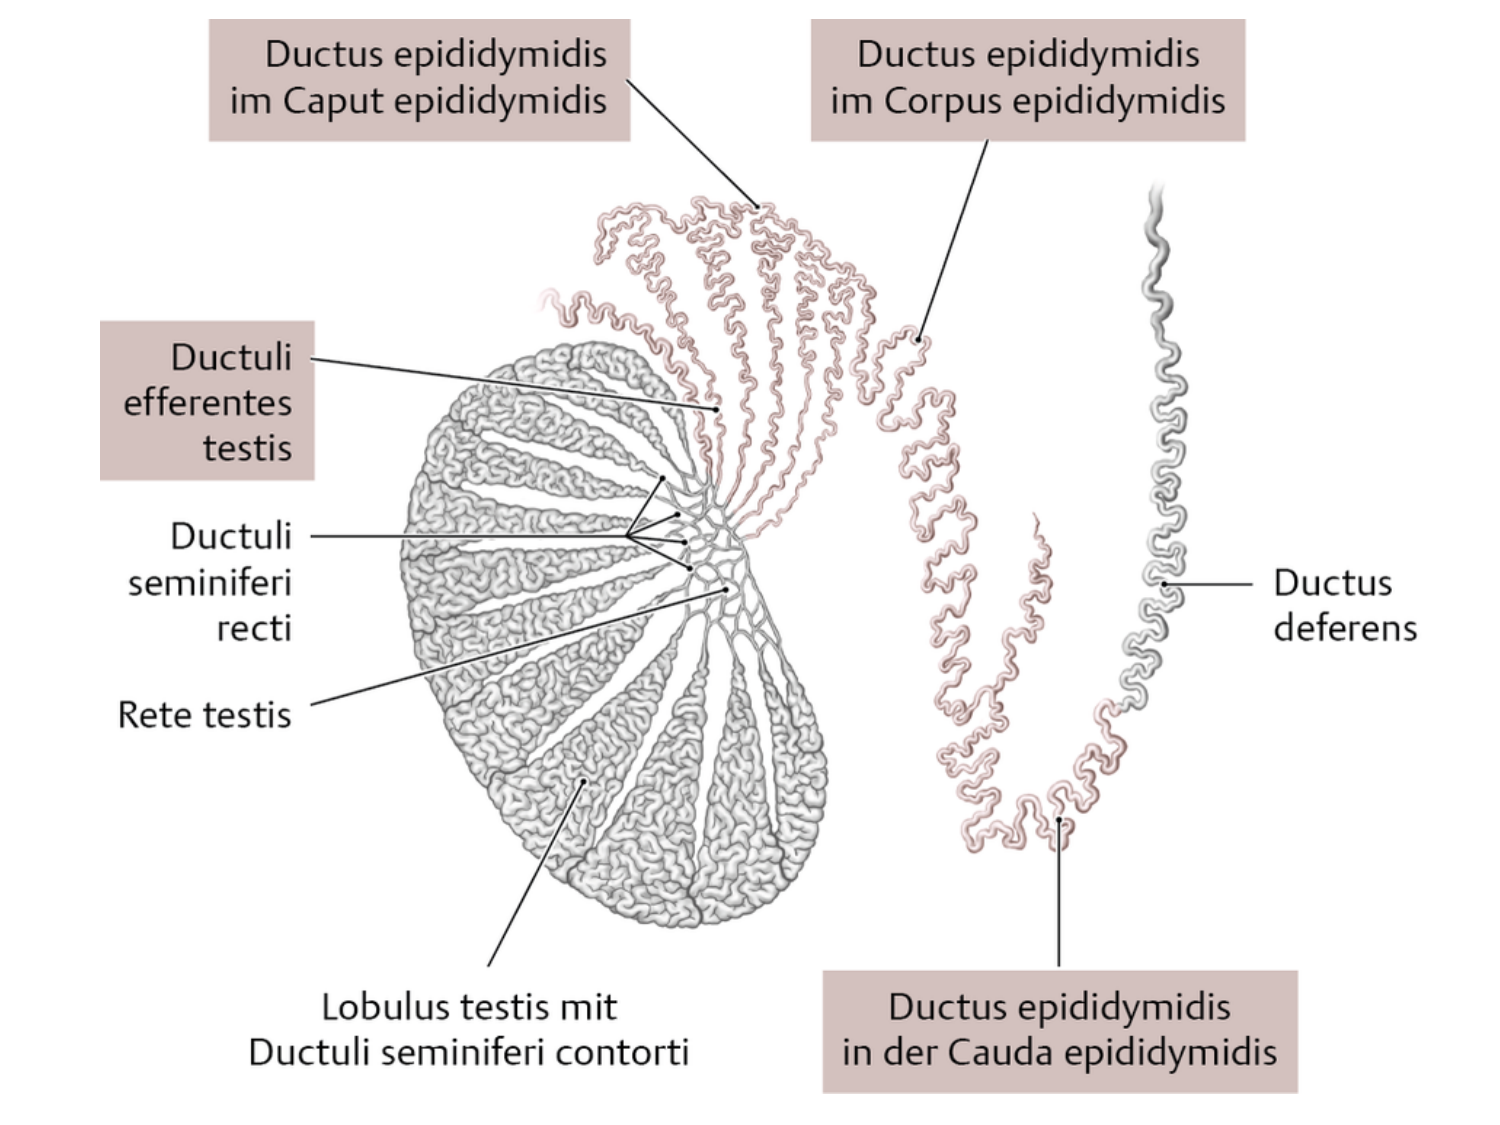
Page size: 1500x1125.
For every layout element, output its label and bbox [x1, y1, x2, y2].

picture [100, 18, 1424, 1095]
